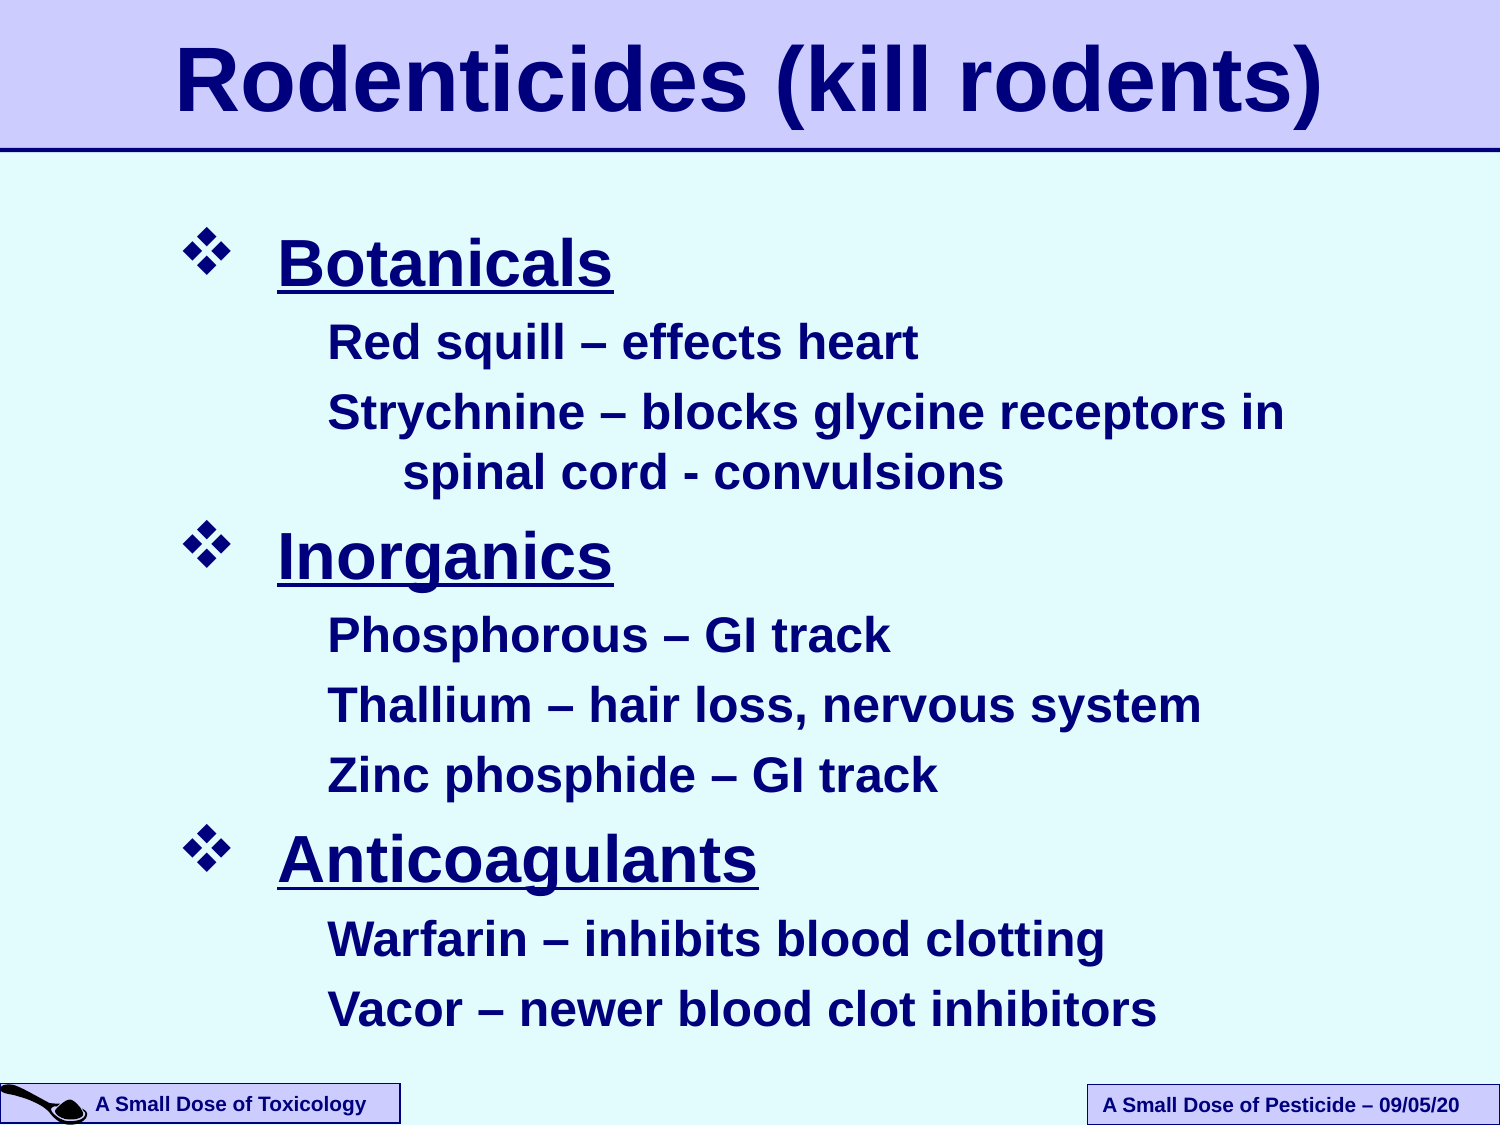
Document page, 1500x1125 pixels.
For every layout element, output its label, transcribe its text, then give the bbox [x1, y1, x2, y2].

title Rodenticides (kill rodents) [87, 12, 1413, 138]
list Botanicals Red squill – effects heart Strychnine – blocks glycine receptors in spinal cord - convulsions Inorganics Phosphorous – GI track Thallium – hair loss, nervous system Zinc phosphide – GI track Anticoagulants Warfarin – inhibits blood clotting Vacor – newer blood clot inhibitors [162, 212, 1338, 1044]
